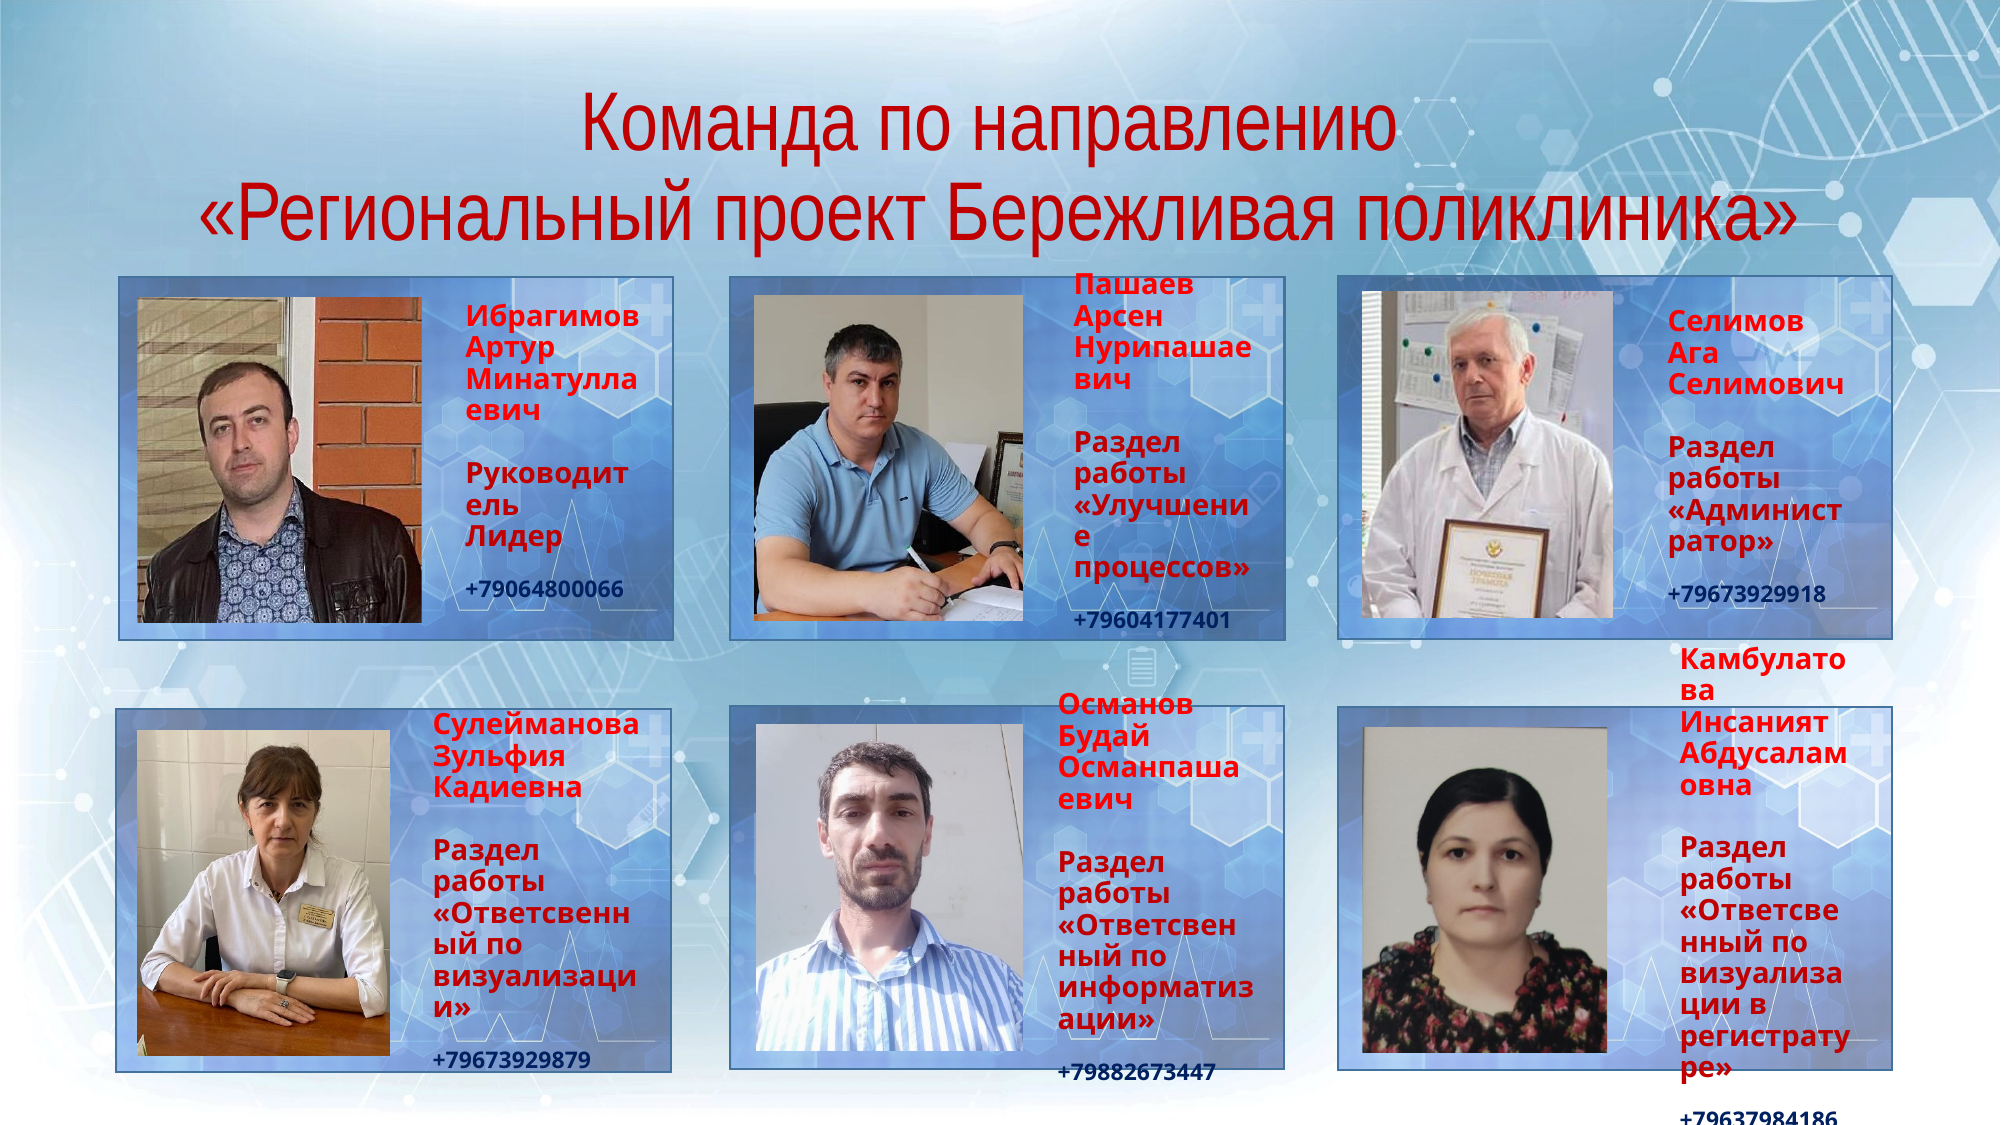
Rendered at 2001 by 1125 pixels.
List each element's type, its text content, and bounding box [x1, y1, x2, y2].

text_box [115, 708, 672, 1073]
text_box [1337, 706, 1893, 1071]
picture [0, 0, 2000, 1125]
text_box Сулейманова Зульфия Кадиевна Раздел работы «Ответсвенный по визуализации» +79673929879 [417, 731, 658, 1052]
title Команда по направлению «Региональный проект Бережливая поликлиника» [137, 59, 1863, 278]
text_box Камбулатова Инсаният Абдусаламовна Раздел работы «Ответсвенный по визуализации в регистратуре» +79637984186 [1664, 728, 1870, 1049]
text_box [1337, 275, 1893, 640]
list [137, 730, 390, 1056]
text_box Пашаев Арсен Нурипашаевич Раздел работы «Улучшение процессов» +79604177401 [1058, 291, 1270, 612]
text_box [729, 705, 1285, 1070]
text_box Ибрагимов Артур Минатуллаевич Руководитель Лидер +79064800066 [450, 291, 656, 612]
text_box Селимов Ага Селимович Раздел работы «Администратор» +79673929918 [1652, 297, 1872, 617]
text_box [729, 278, 1286, 641]
text_box [118, 276, 674, 641]
text_box Османов Будай Османпашаевич Раздел работы «Ответсвенный по информатизации» +79882673447 [1042, 727, 1270, 1048]
